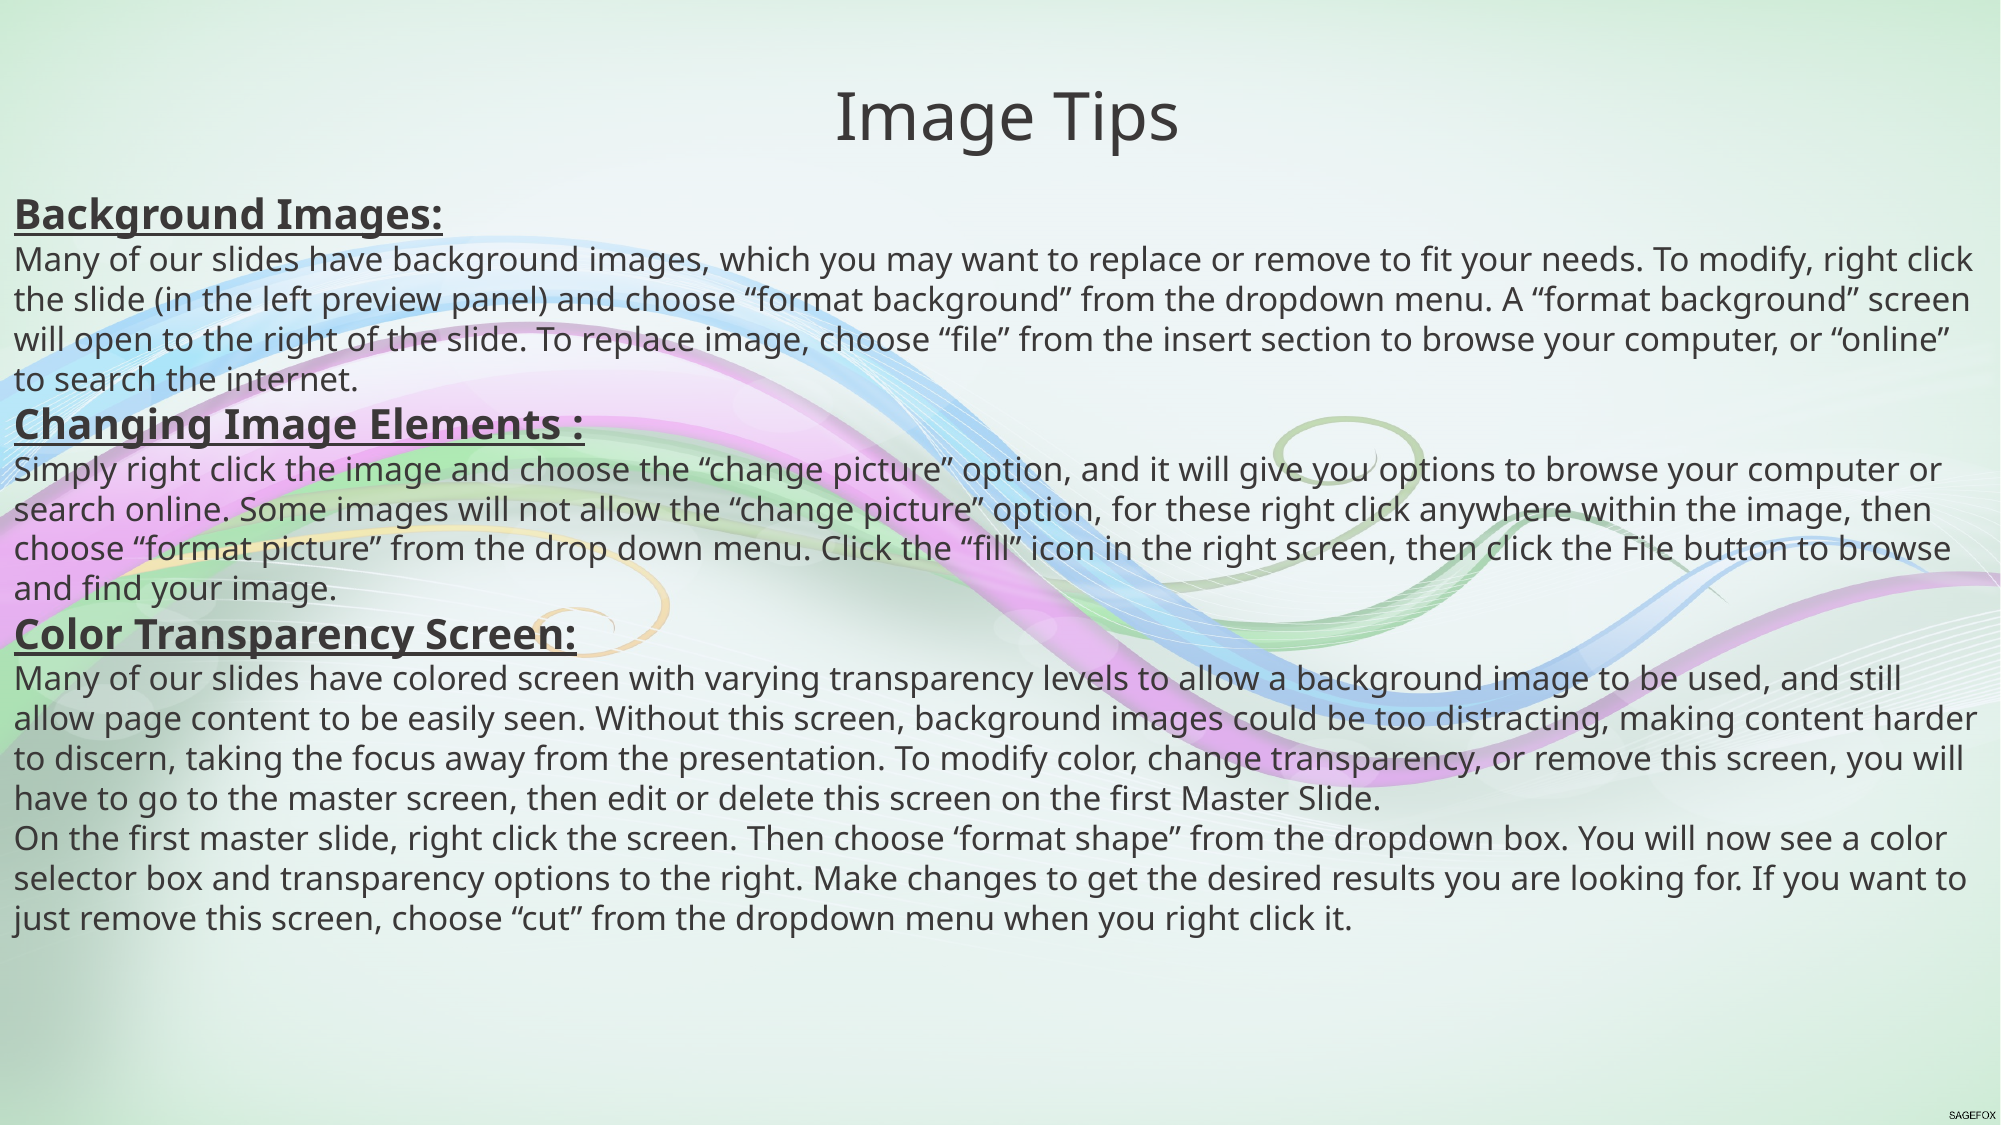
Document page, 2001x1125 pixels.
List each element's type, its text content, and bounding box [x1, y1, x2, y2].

text_box Background Images: Many of our slides have background images, which you may want to replace or remove to fit your needs. To modify, right click the slide (in the left preview panel) and choose “format background” from the dropdown menu. A “format background” screen will open to the right of the slide. To replace image, choose “file” from the insert section to browse your computer, or “online” to search the internet. Changing Image Elements : Simply right click the image and choose the “change picture” option, and it will give you options to browse your computer or search online. Some images will not allow the “change picture” option, for these right click anywhere within the image, then choose “format picture” from the drop down menu. Click the “fill” icon in the right screen, then click the File button to browse and find your image. Color Transparency Screen: Many of our slides have colored screen with varying transparency levels to allow a background image to be used, and still allow page content to be easily seen. Without this screen, background images could be too distracting, making content harder to discern, taking the focus away from the presentation. To modify color, change transparency, or remove this screen, you will have to go to the master screen, then edit or delete this screen on the first Master Slide. On the first master slide, right click the screen. Then choose ‘format shape” from the dropdown box. You will now see a color selector box and transparency options to the right. Make changes to get the desired results you are looking for. If you want to just remove this screen, choose “cut” from the dropdown menu when you right click it. [0, 0, 2000, 1125]
title Image Tips [597, 59, 1420, 177]
